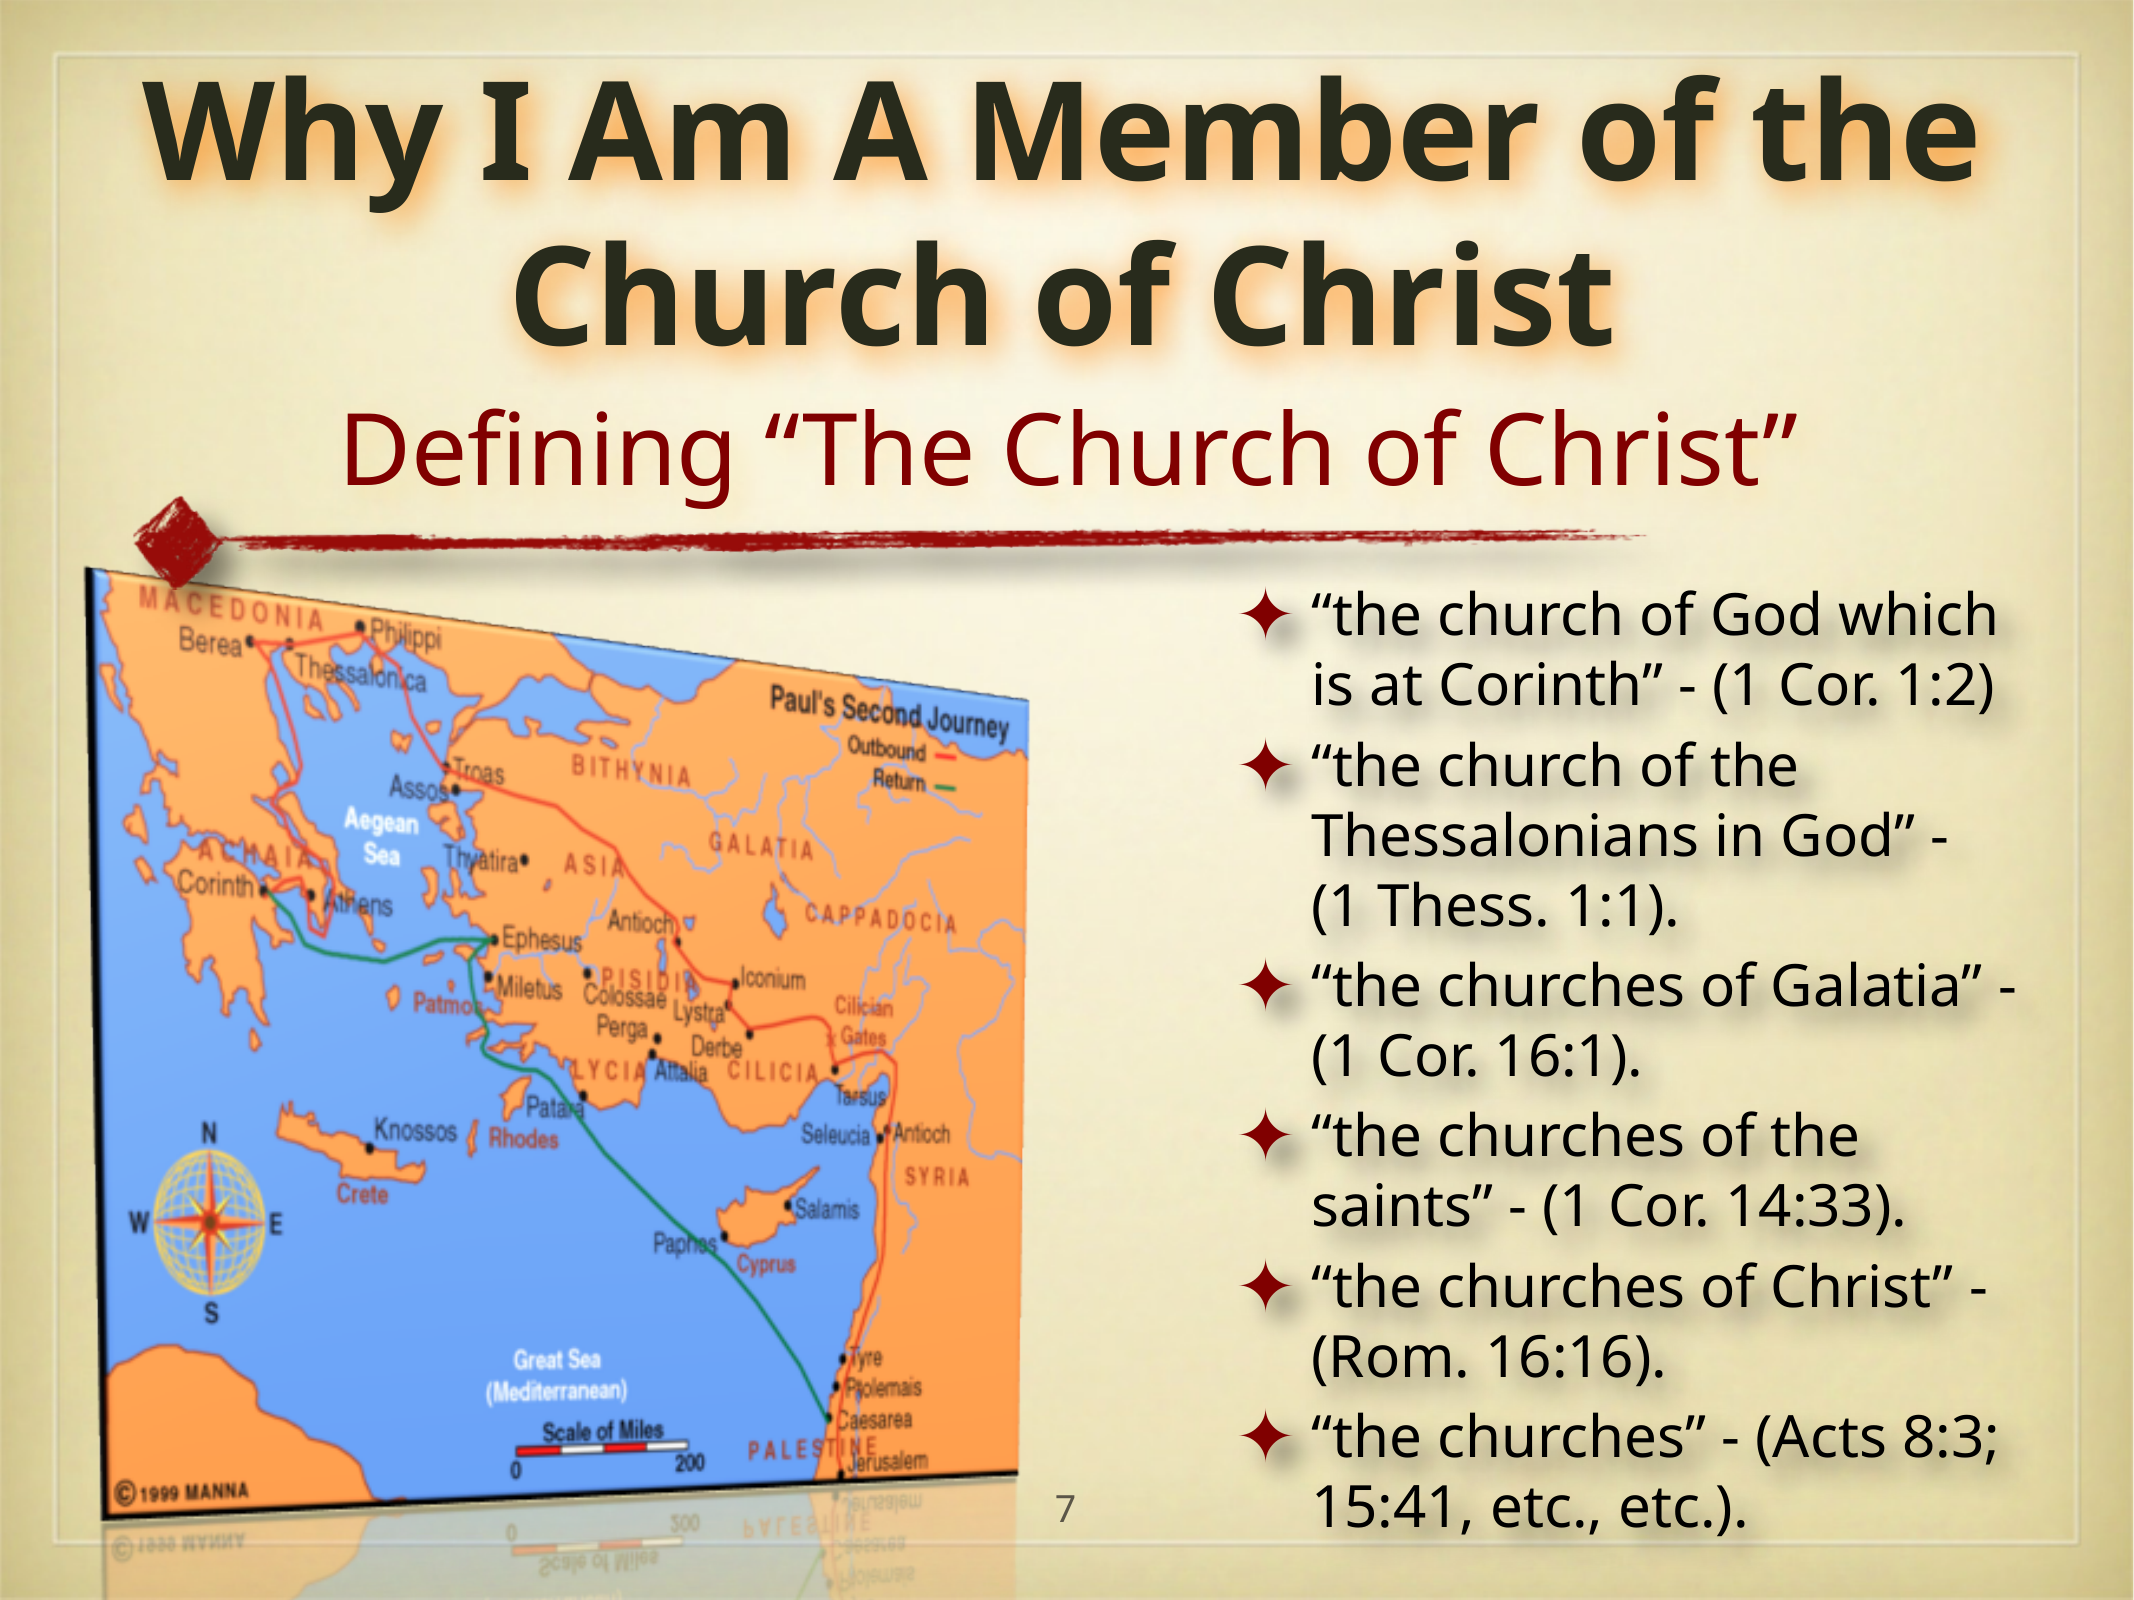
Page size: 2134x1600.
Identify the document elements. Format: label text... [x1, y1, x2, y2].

picture [0, 0, 2134, 1600]
title Why I Am A Member of the Church of Christ [66, 56, 2059, 361]
slide_number 7 [1045, 1477, 1094, 1538]
text_box “the church of God which is at Corinth” - (1 Cor. 1:2) “the church of the Thessalonians in God” - (1 Thess. 1:1). “the churches of Galatia” - (1 Cor. 16:1). “the churches of the saints” - (1 Cor. 14:33). “the churches of Christ” - (Rom. 16:16). “the churches” - (Acts 8:3; 15:41, etc., etc.). [1235, 563, 2048, 1554]
text_box Defining “The Church of Christ” [72, 391, 2065, 516]
